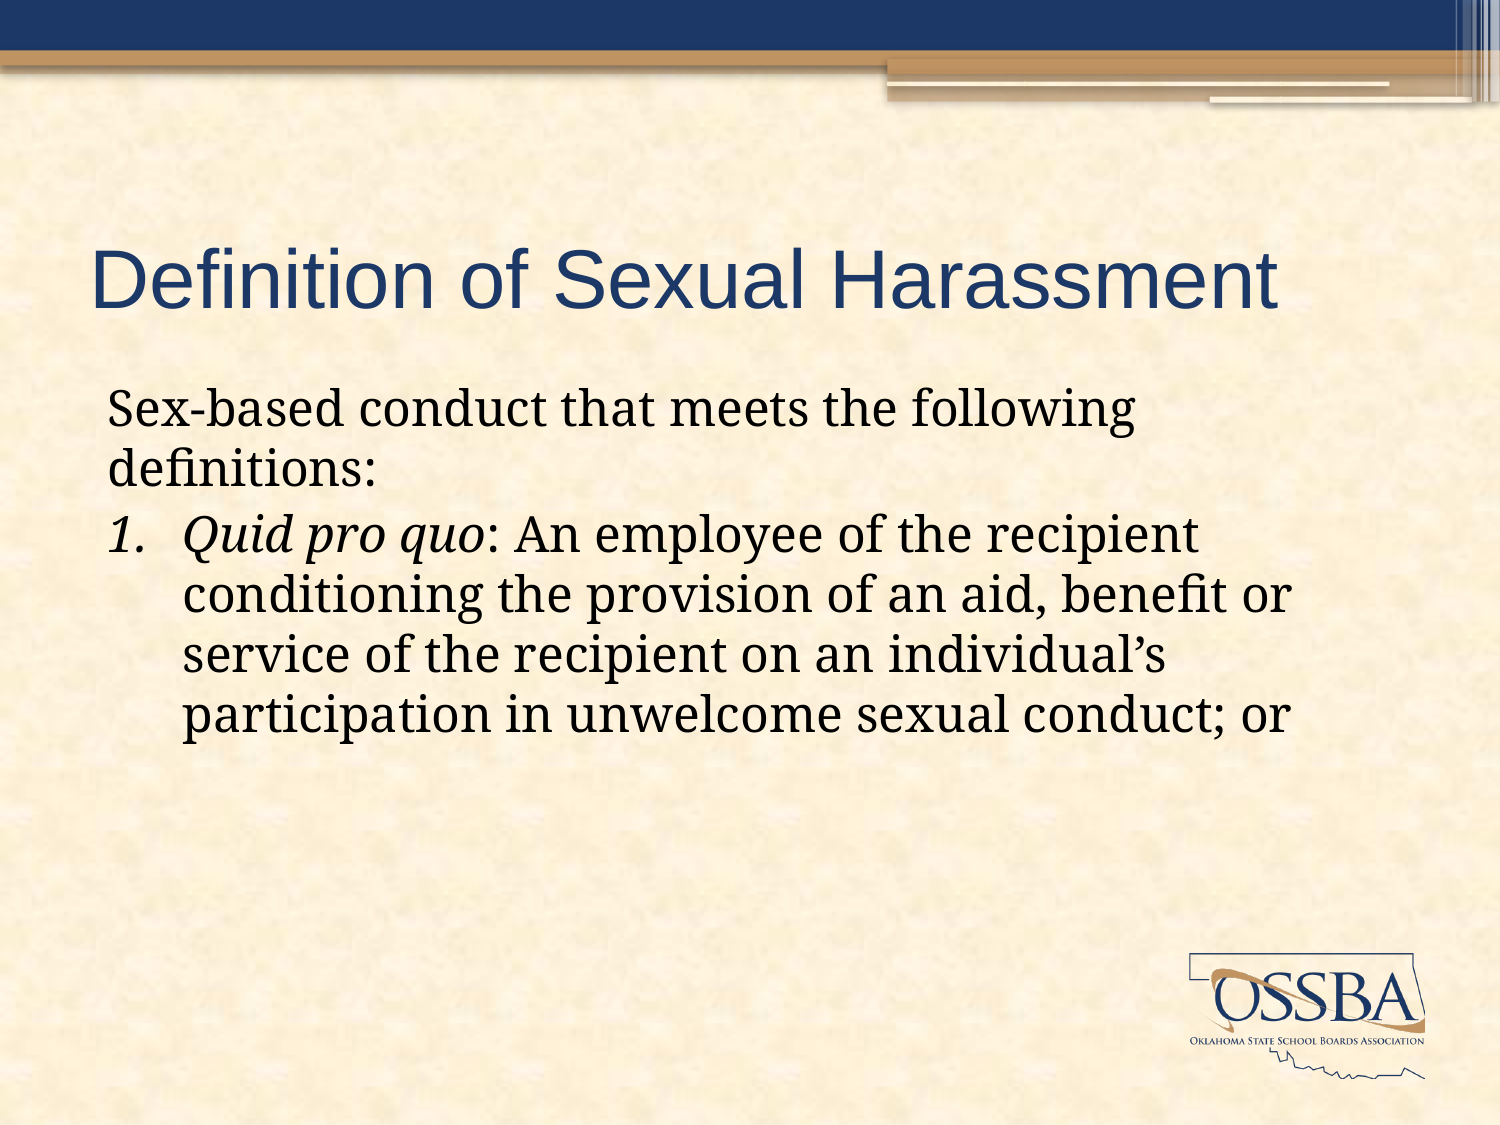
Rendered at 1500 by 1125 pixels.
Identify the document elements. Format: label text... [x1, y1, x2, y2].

title Definition of Sexual Harassment [75, 187, 1425, 363]
picture [0, 74, 1500, 1125]
list Sex-based conduct that meets the following definitions: Quid pro quo: An employee of the recipient conditioning the provision of an aid, benefit or service of the recipient on an individual’s participation in unwelcome sexual conduct; or [75, 368, 1425, 1079]
